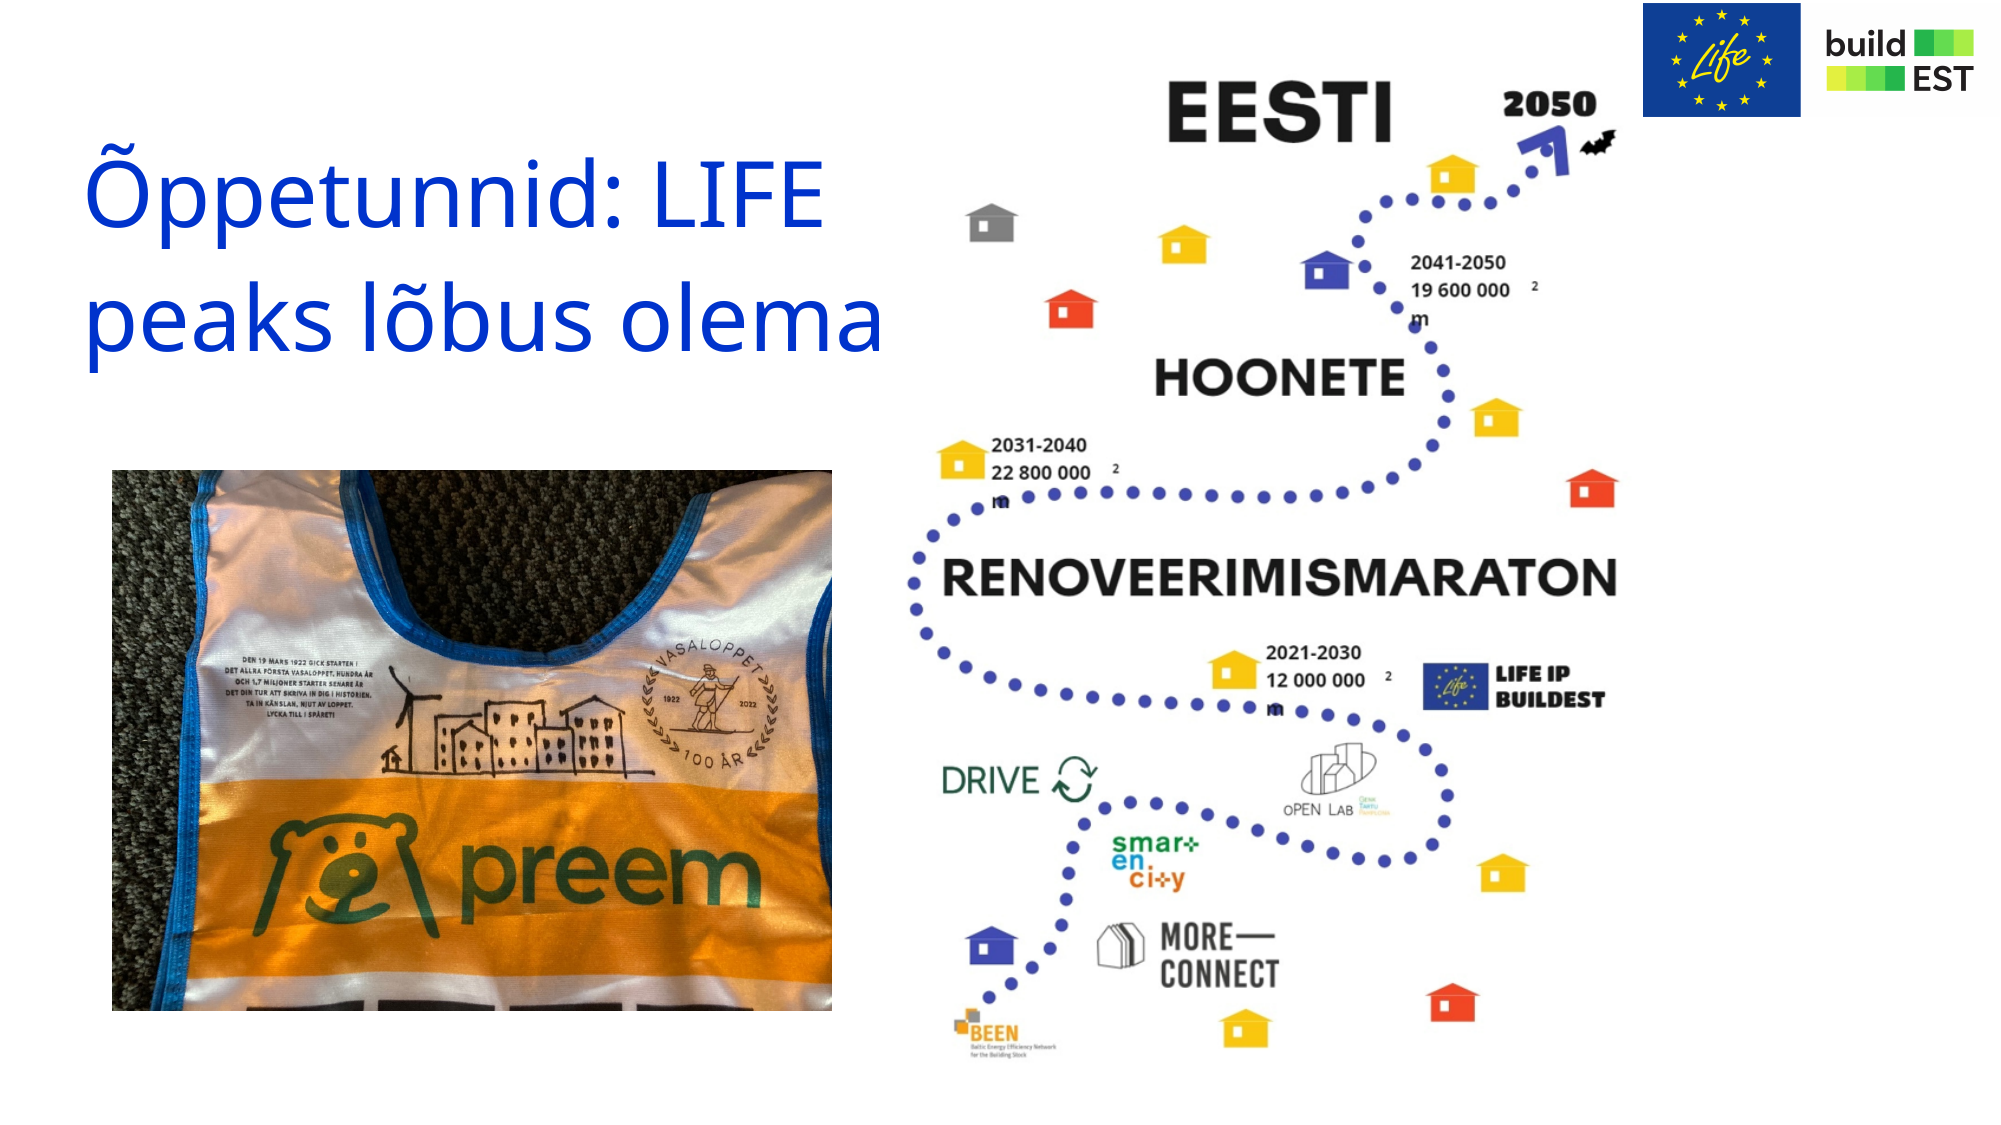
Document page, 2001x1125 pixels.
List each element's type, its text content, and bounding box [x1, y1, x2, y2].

picture [111, 2, 2000, 1080]
text_box Õppetunnid: LIFE peaks lõbus olema [82, 121, 818, 262]
